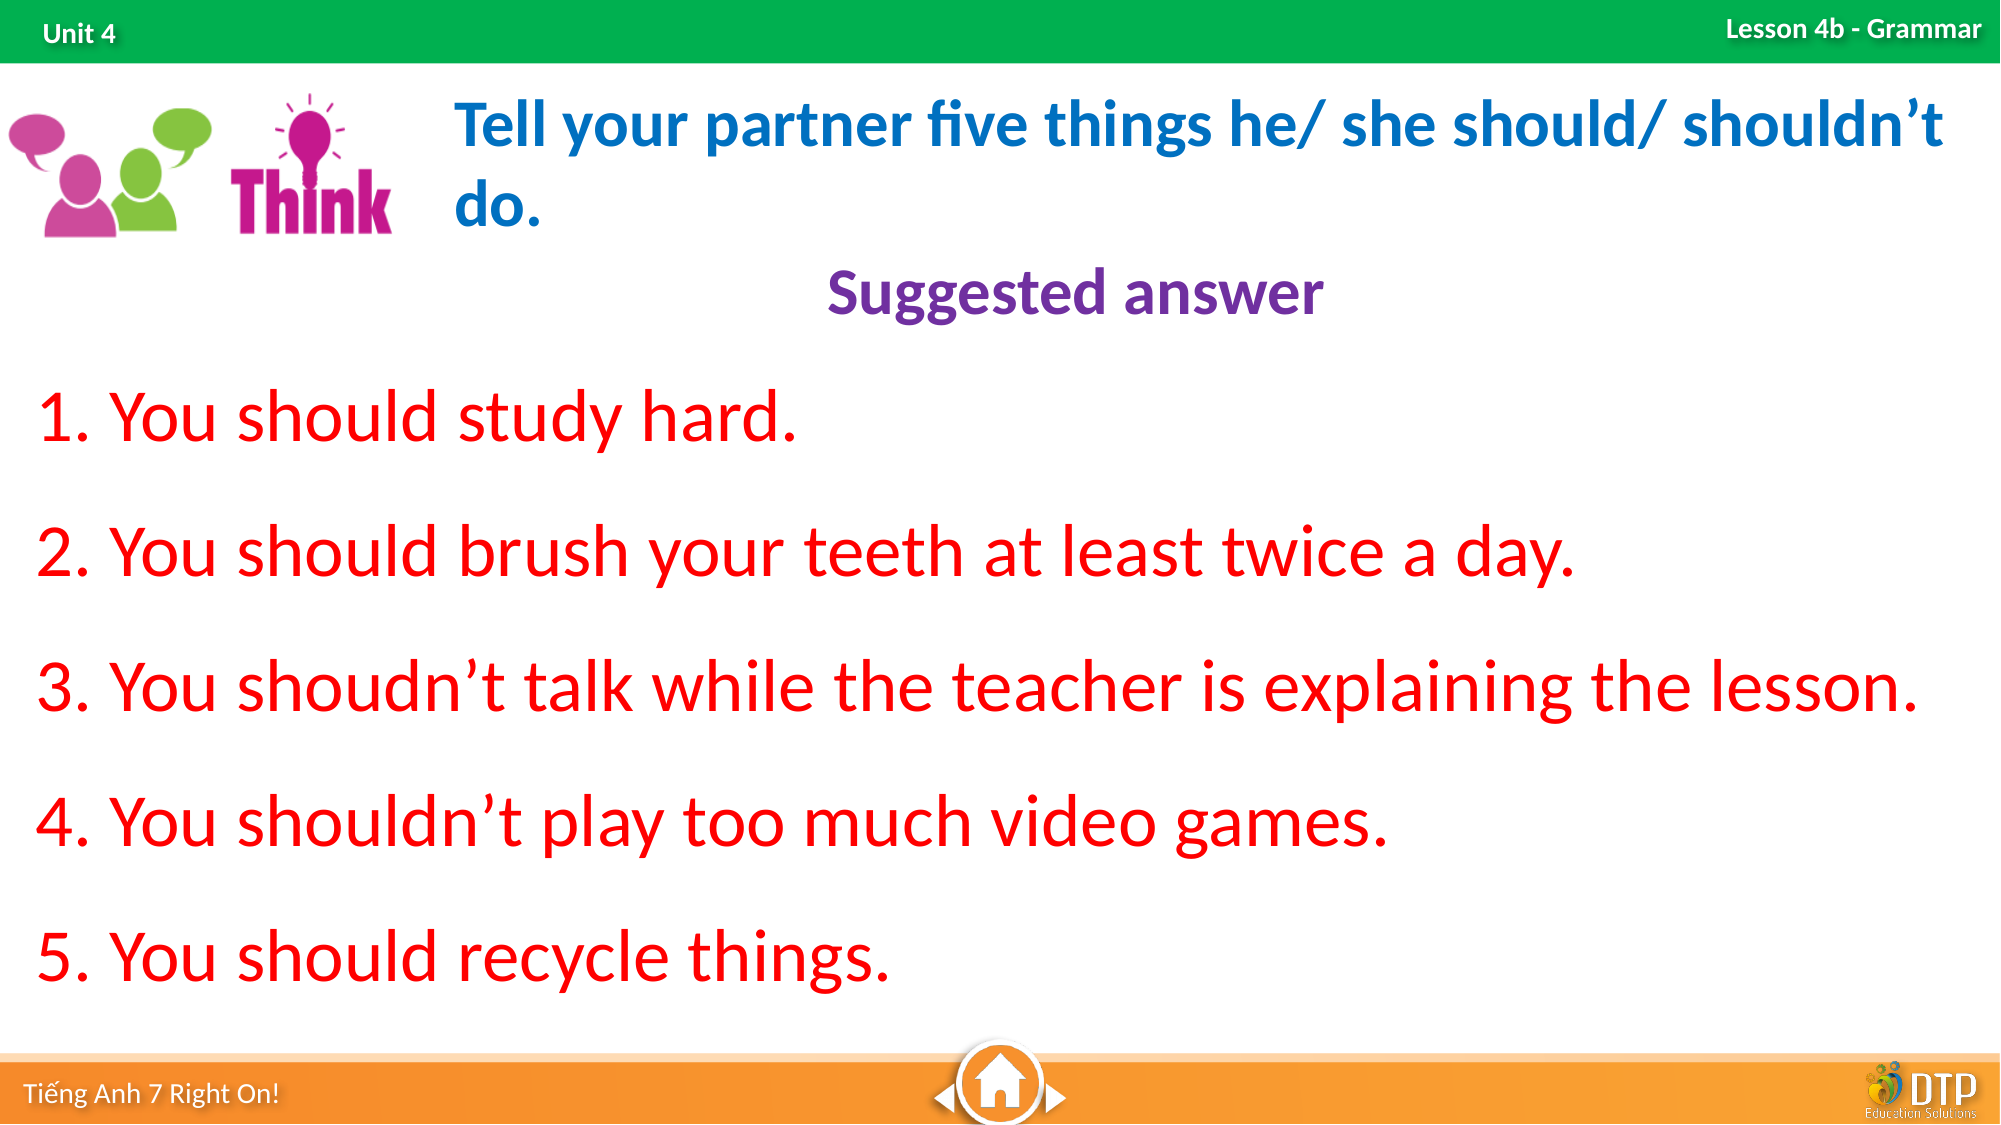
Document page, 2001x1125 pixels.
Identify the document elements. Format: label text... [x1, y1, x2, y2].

text_box Suggested answer [269, 240, 1884, 335]
picture [0, 64, 2000, 1124]
text_box 1. You should study hard. 2. You should brush your teeth at least twice a day. 3. You shoudn’t talk while the teacher is explaining the lesson. 4. You shouldn’t play too much video games. 5. You should recycle things. [20, 313, 2000, 1125]
text_box Tell your partner five things he/ she should/ shouldn’t do. [439, 72, 1977, 247]
